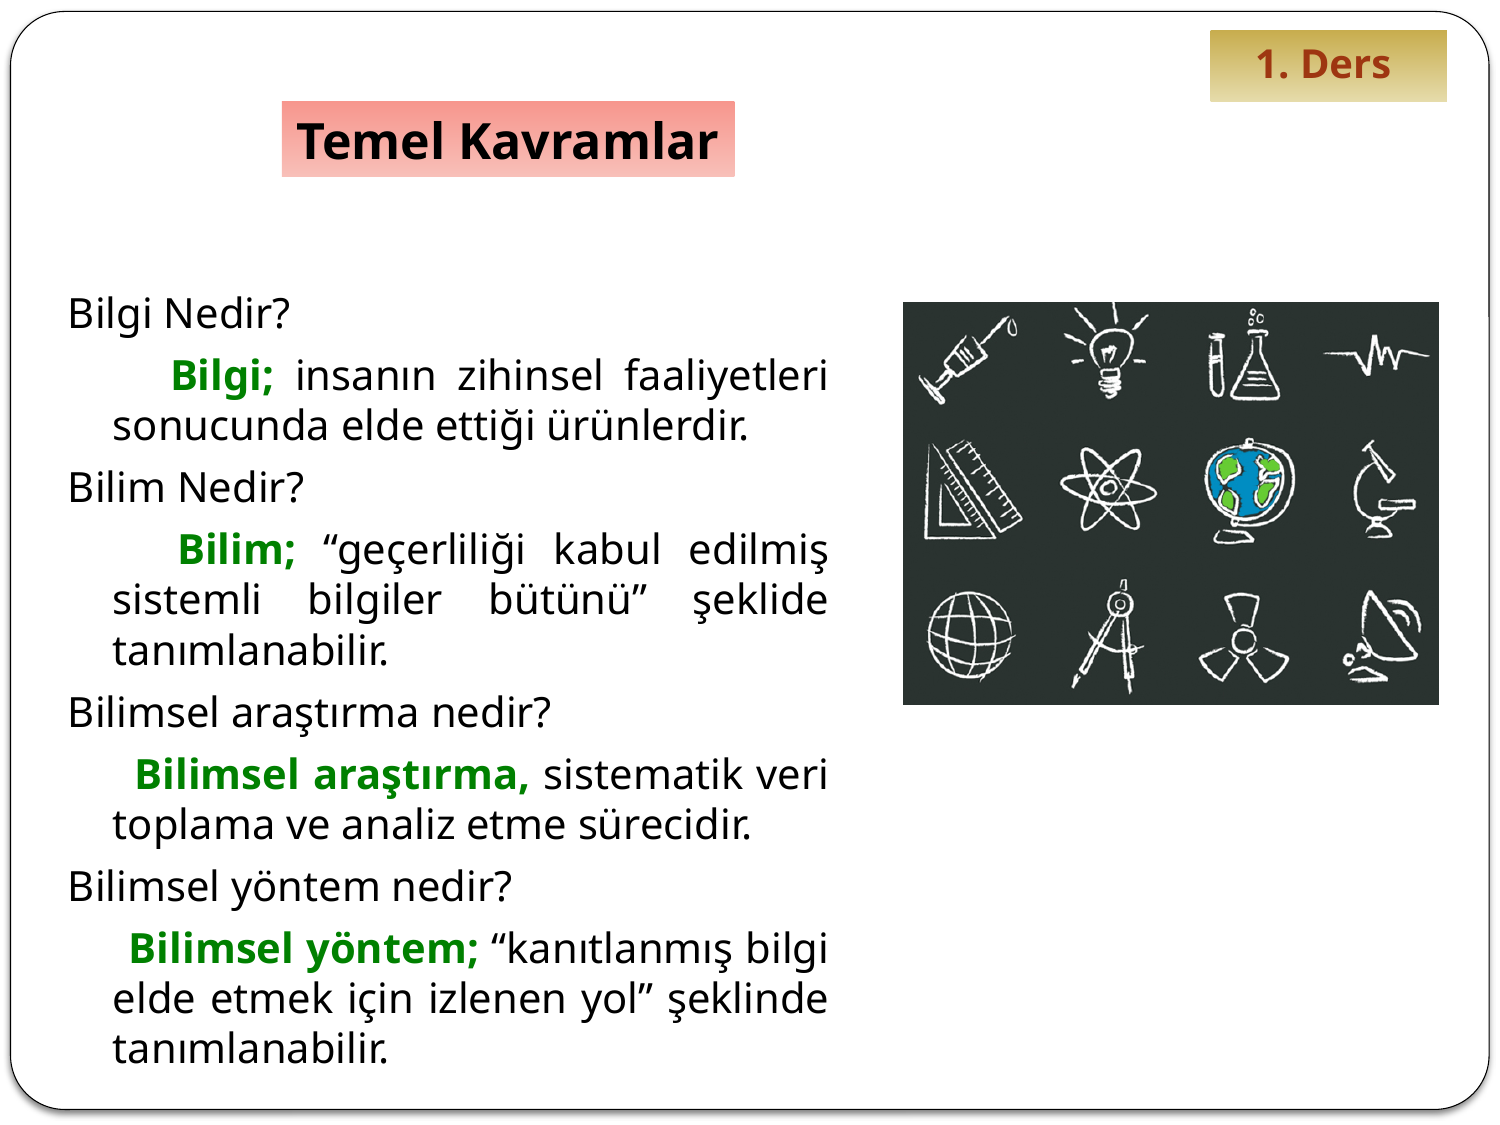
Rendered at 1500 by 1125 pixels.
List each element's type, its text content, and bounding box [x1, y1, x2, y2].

text_box 1. Ders [1210, 30, 1447, 102]
picture [903, 302, 1440, 705]
list Bilgi Nedir? Bilgi; insanın zihinsel faaliyetleri sonucunda elde ettiği ürünlerdir. Bilim Nedir? Bilim; “geçerliliği kabul edilmiş sistemli bilgiler bütünü” şeklide tanımlanabilir. Bilimsel araştırma nedir? Bilimsel araştırma, sistematik veri toplama ve analiz etme sürecidir. Bilimsel yöntem nedir? Bilimsel yöntem; “kanıtlanmış bilgi elde etmek için izlenen yol” şeklinde tanımlanabilir. [53, 278, 845, 1083]
text_box Temel Kavramlar [281, 101, 735, 177]
